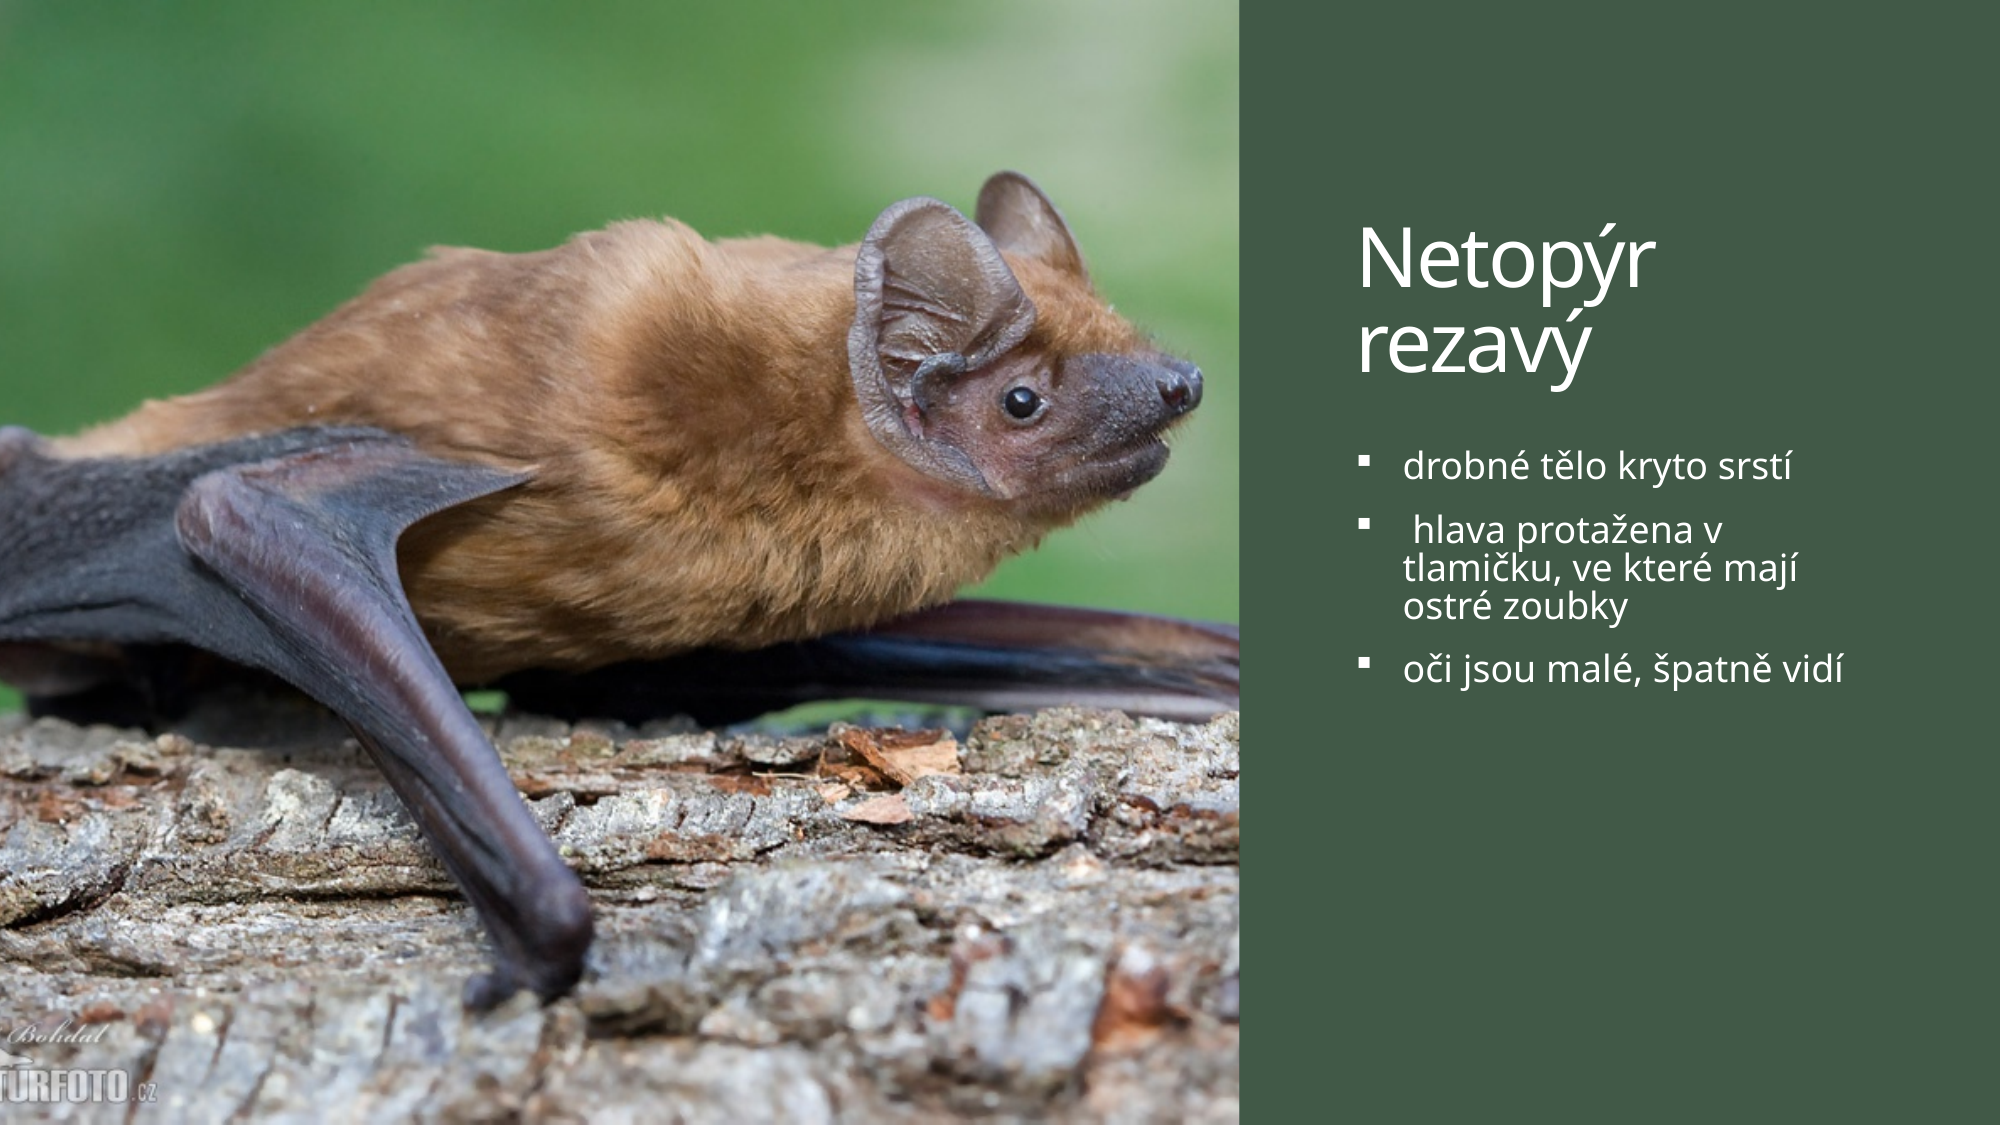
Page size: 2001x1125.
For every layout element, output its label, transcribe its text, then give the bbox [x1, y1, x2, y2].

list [0, 0, 1240, 1125]
title Netopýr rezavý [1340, 81, 1899, 397]
text_box [1240, 0, 2000, 1125]
list drobné tělo kryto srstí hlava protažena v tlamičku, ve které mají ostré zoubky oči jsou malé, špatně vidí [1340, 442, 1899, 948]
